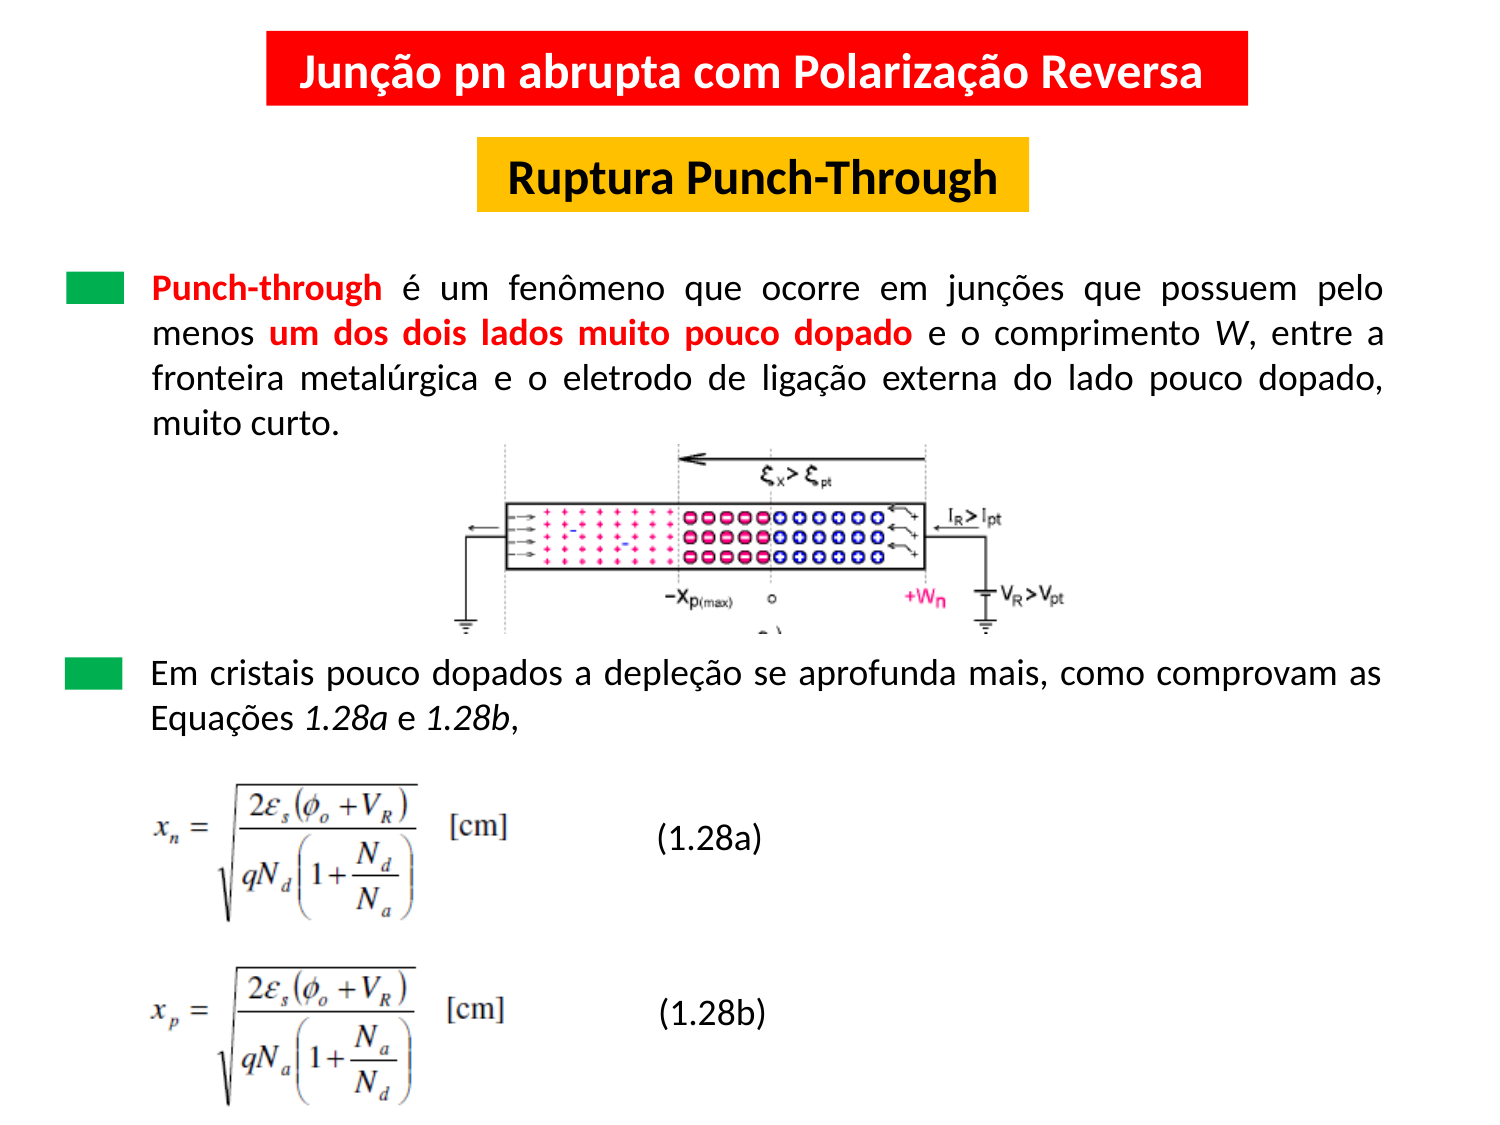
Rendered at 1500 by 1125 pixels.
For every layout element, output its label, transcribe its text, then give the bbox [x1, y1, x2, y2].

picture [147, 953, 519, 1118]
picture [147, 766, 520, 937]
picture [442, 444, 1070, 634]
text_box (1.28b) [642, 980, 783, 1040]
text_box Em cristais pouco dopados a depleção se aprofunda mais, como comprovam as Equações 1.28a e 1.28b, [135, 641, 1399, 746]
text_box (1.28a) [639, 805, 780, 866]
text_box Junção pn abrupta com Polarização Reversa [266, 30, 1249, 106]
text_box [64, 269, 126, 306]
text_box Ruptura Punch-Through [477, 137, 1030, 212]
text_box [63, 655, 125, 692]
text_box Punch-through é um fenômeno que ocorre em junções que possuem pelo menos um dos dois lados muito pouco dopado e o comprimento W, entre a fronteira metalúrgica e o eletrodo de ligação externa do lado pouco dopado, muito curto. [137, 255, 1400, 451]
